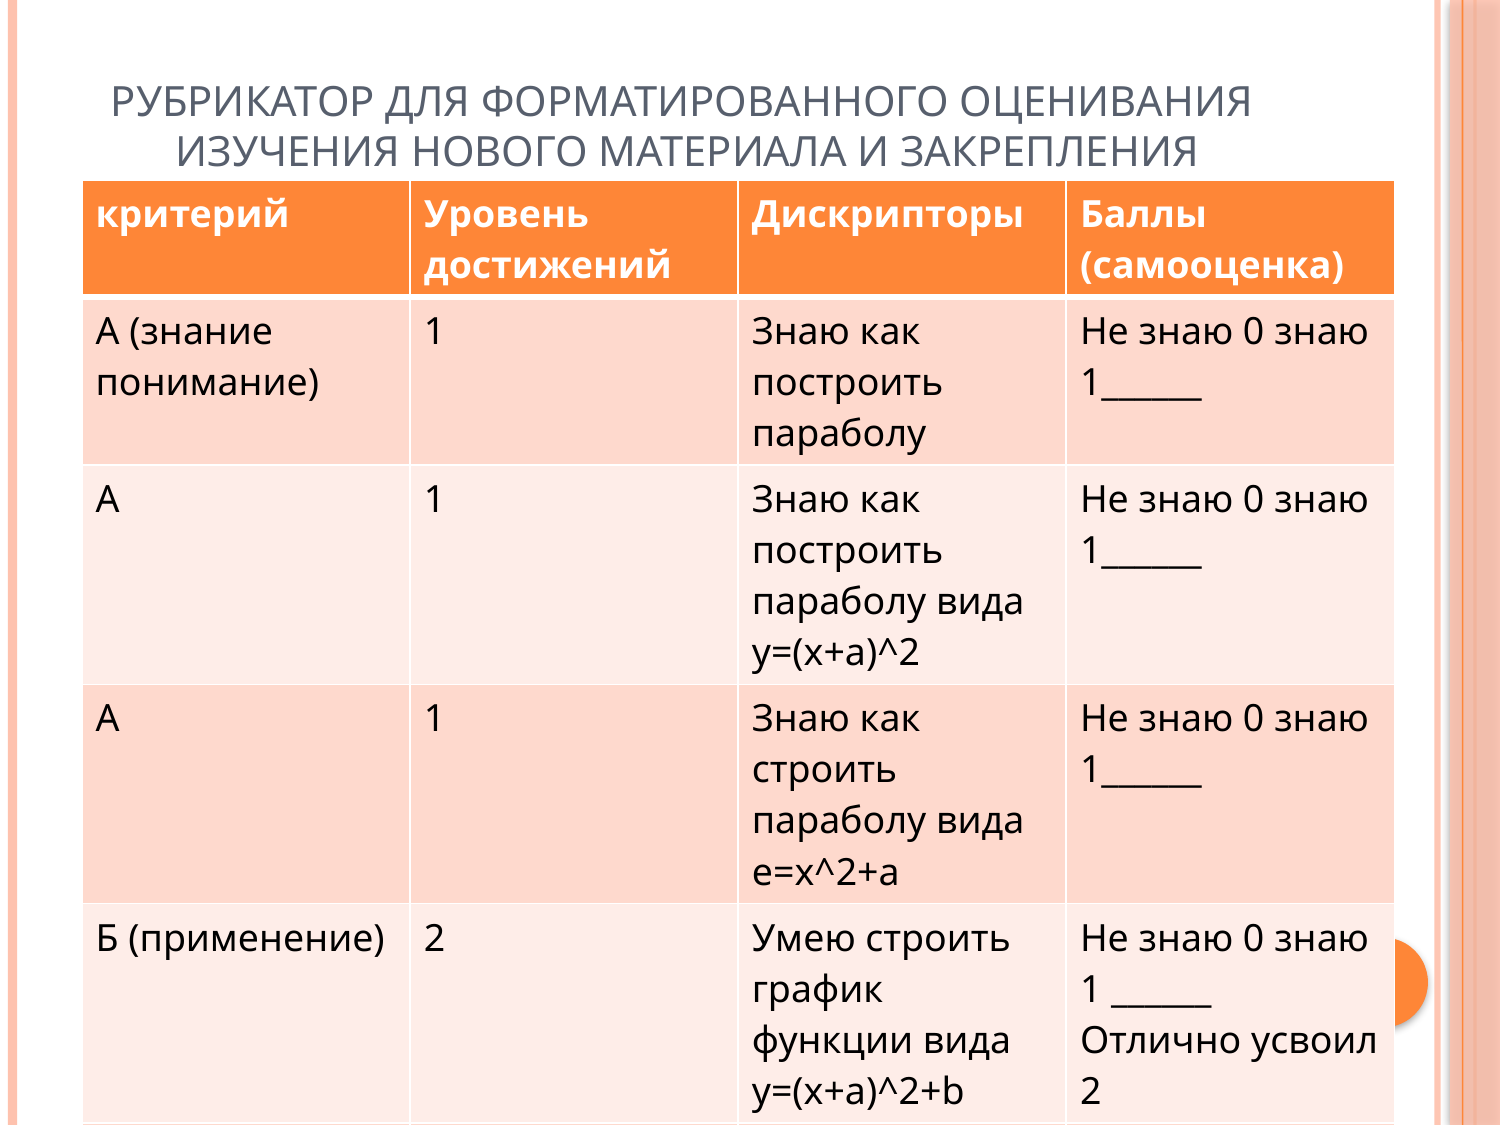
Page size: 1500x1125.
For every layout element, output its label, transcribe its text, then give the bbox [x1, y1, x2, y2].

table_cell A [83, 685, 409, 903]
table_header Уровень достижений [411, 181, 737, 294]
table_cell Знаю как строить параболу вида e=x^2+a [739, 685, 1065, 903]
table_header критерий [83, 181, 409, 294]
table_cell 2 [411, 904, 737, 1122]
title Рубрикатор для форматированного оценивания изучения нового материала и закрепления задания учащегося 8 класса____________ [75, 45, 1300, 233]
table_cell Б (применение) [83, 904, 409, 1122]
table_cell Не знаю 0 знаю 1______ [1067, 466, 1394, 684]
table_header Баллы (самооценка) [1067, 181, 1394, 294]
table_cell А [83, 466, 409, 684]
table_cell Знаю как построить параболу вида y=(x+a)^2 [739, 466, 1065, 684]
table_cell Знаю как построить параболу [739, 300, 1065, 464]
table_cell Не знаю 0 знаю 1______ [1067, 300, 1394, 464]
table_cell 1 [411, 300, 737, 464]
table_cell Умею строить график функции вида y=(x+a)^2+b [739, 904, 1065, 1122]
table_cell 1 [411, 685, 737, 903]
table_header Дискрипторы [739, 181, 1065, 294]
table_cell А (знание понимание) [83, 300, 409, 464]
table_cell Не знаю 0 знаю 1 ______ Отлично усвоил 2 [1067, 904, 1394, 1122]
table_cell Не знаю 0 знаю 1______ [1067, 685, 1394, 903]
table_cell 1 [411, 466, 737, 684]
